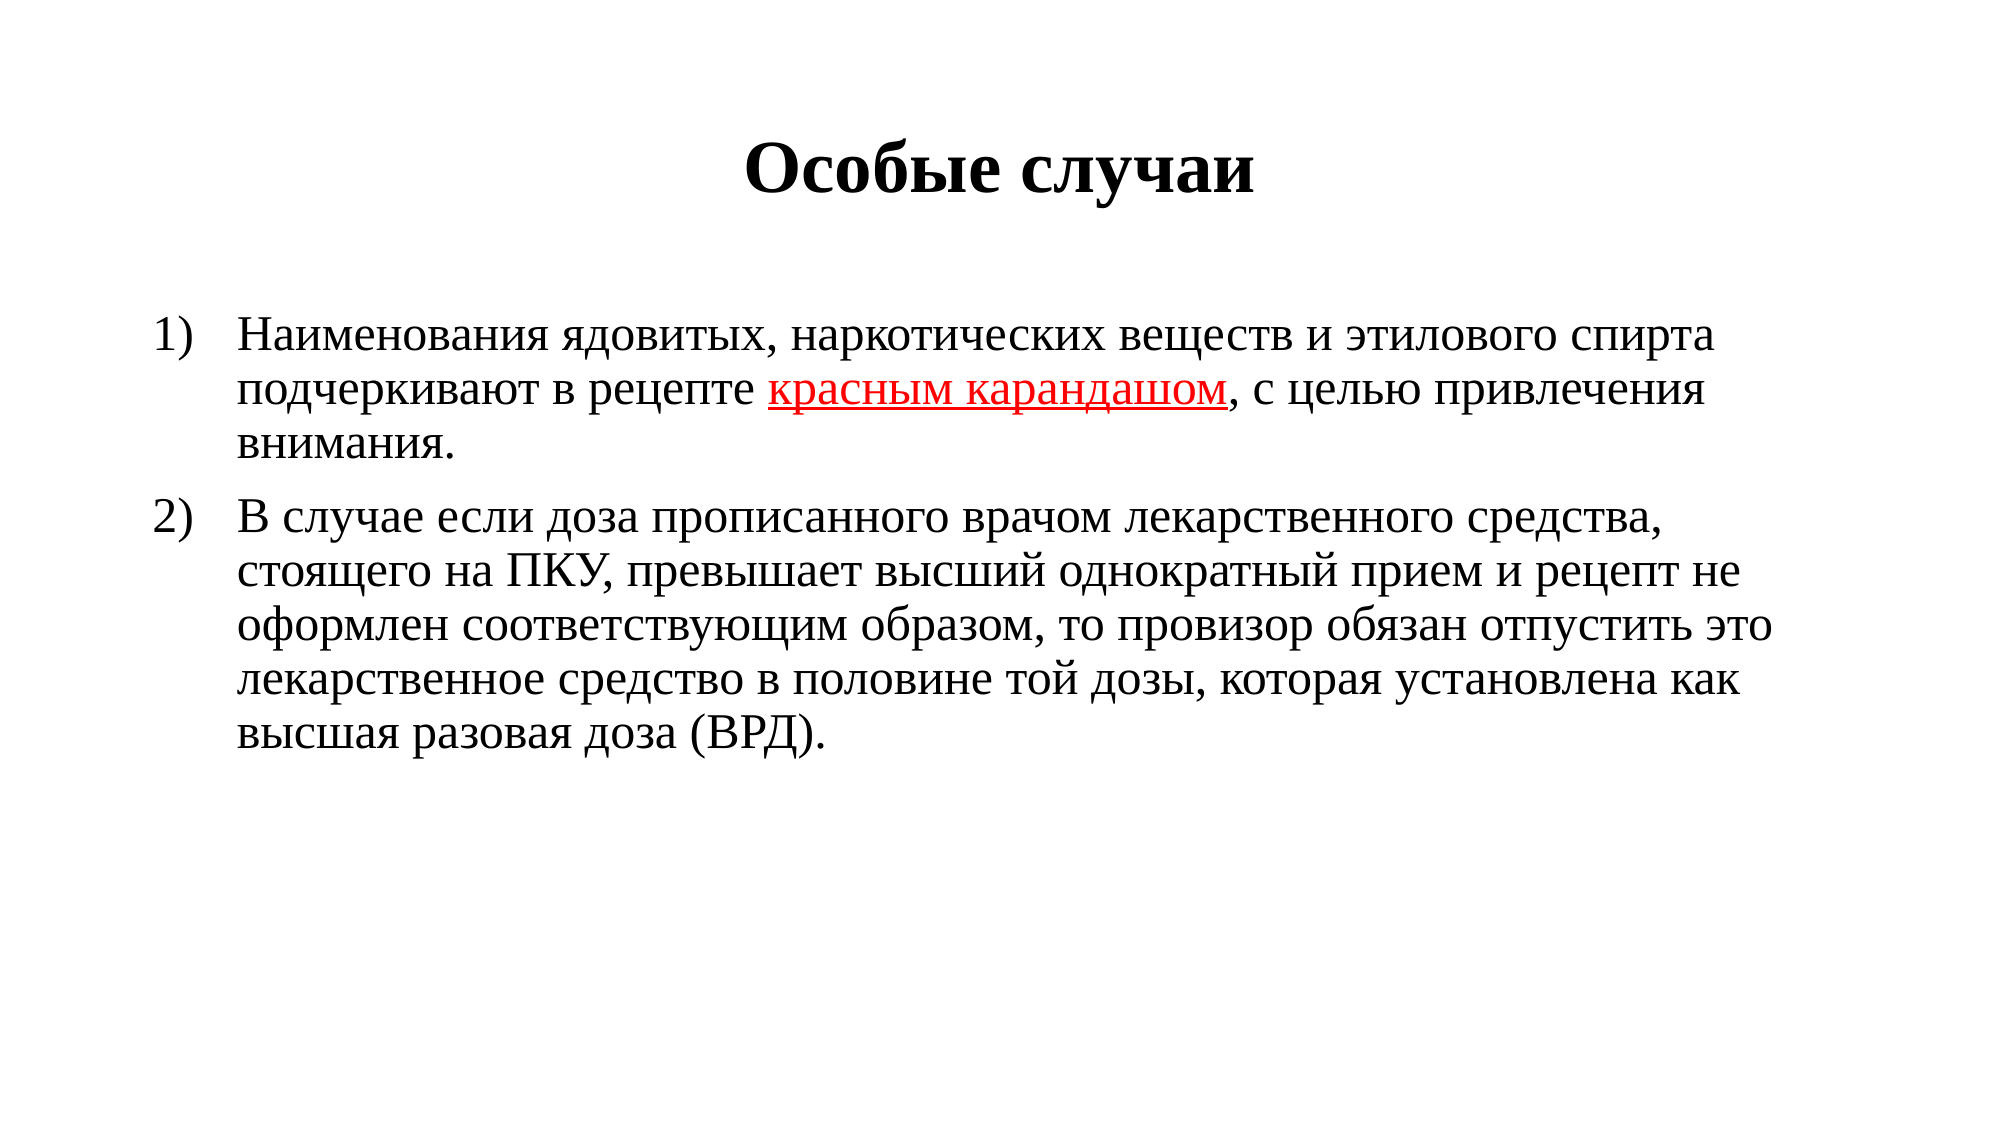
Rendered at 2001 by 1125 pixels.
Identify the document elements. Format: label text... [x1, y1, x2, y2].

list Наименования ядовитых, наркотических веществ и этилового спирта подчеркивают в рецепте красным карандашом, с целью привлечения внимания. В случае если доза прописанного врачом лекарственного средства, стоящего на ПКУ, превышает высший однократный прием и рецепт не оформлен соответствующим образом, то провизор обязан отпустить это лекарственное средство в половине той дозы, которая установлена как высшая разовая доза (ВРД). [137, 299, 1863, 1014]
title Особые случаи [137, 59, 1863, 278]
